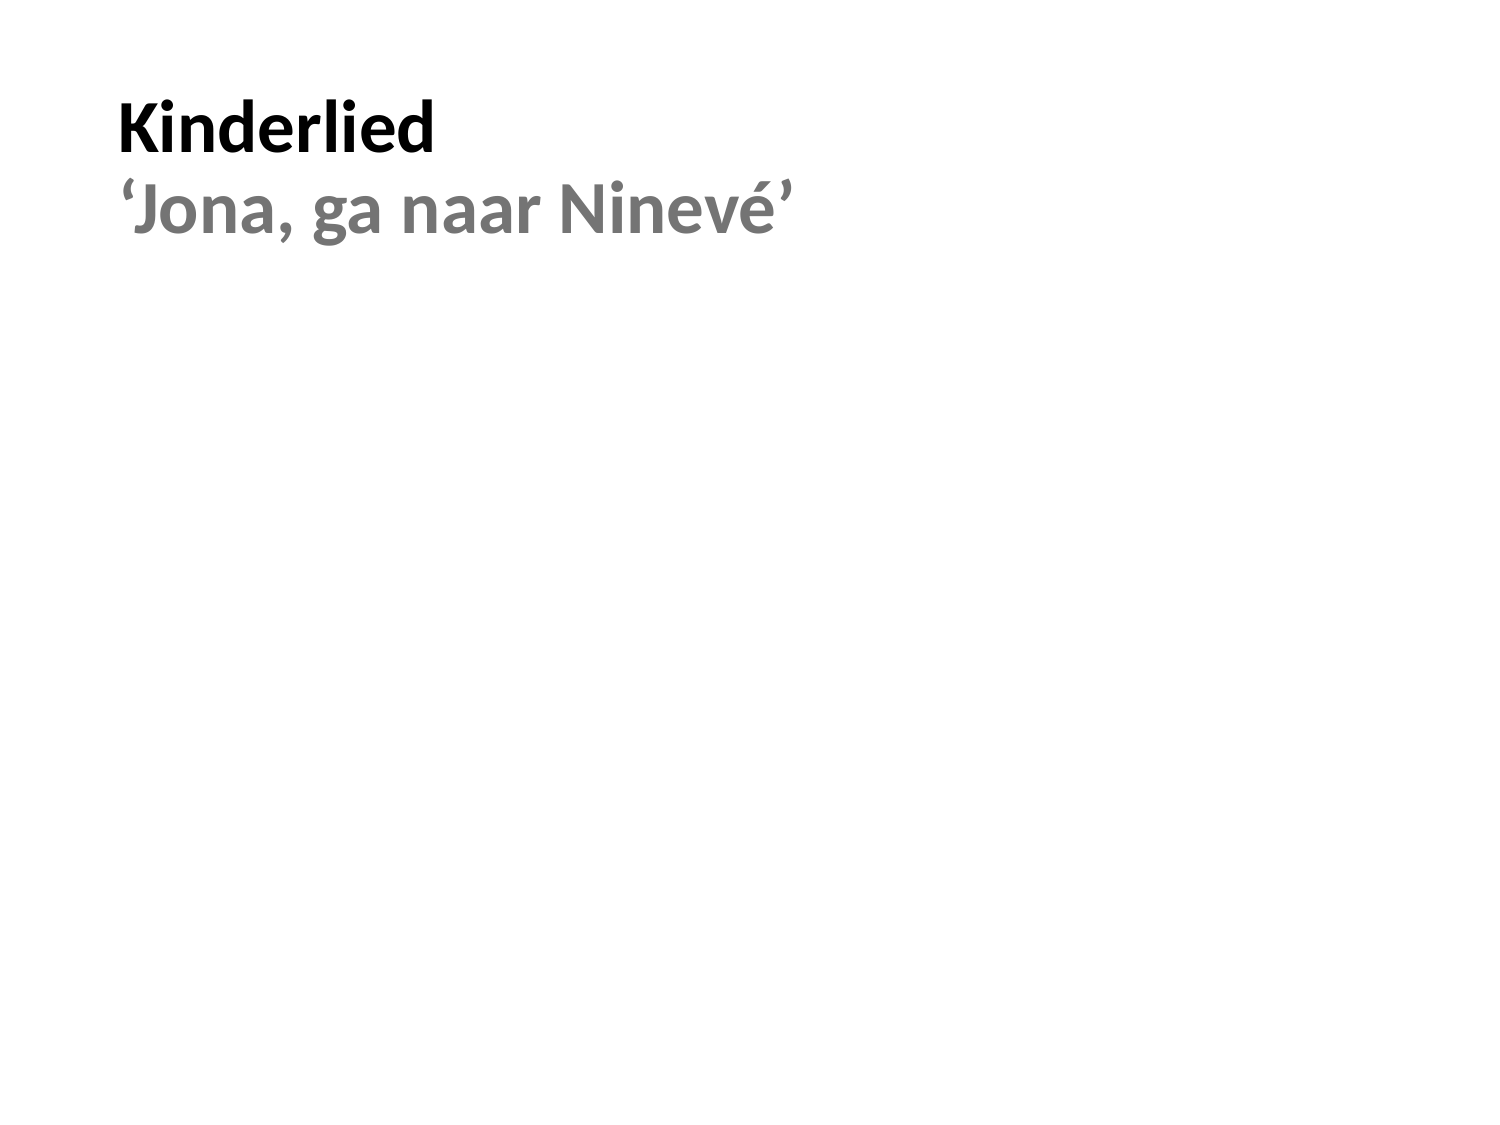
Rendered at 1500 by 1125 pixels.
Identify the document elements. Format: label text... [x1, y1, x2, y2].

title Kinderlied ‘Jona, ga naar Ninevé’ [103, 59, 1397, 278]
